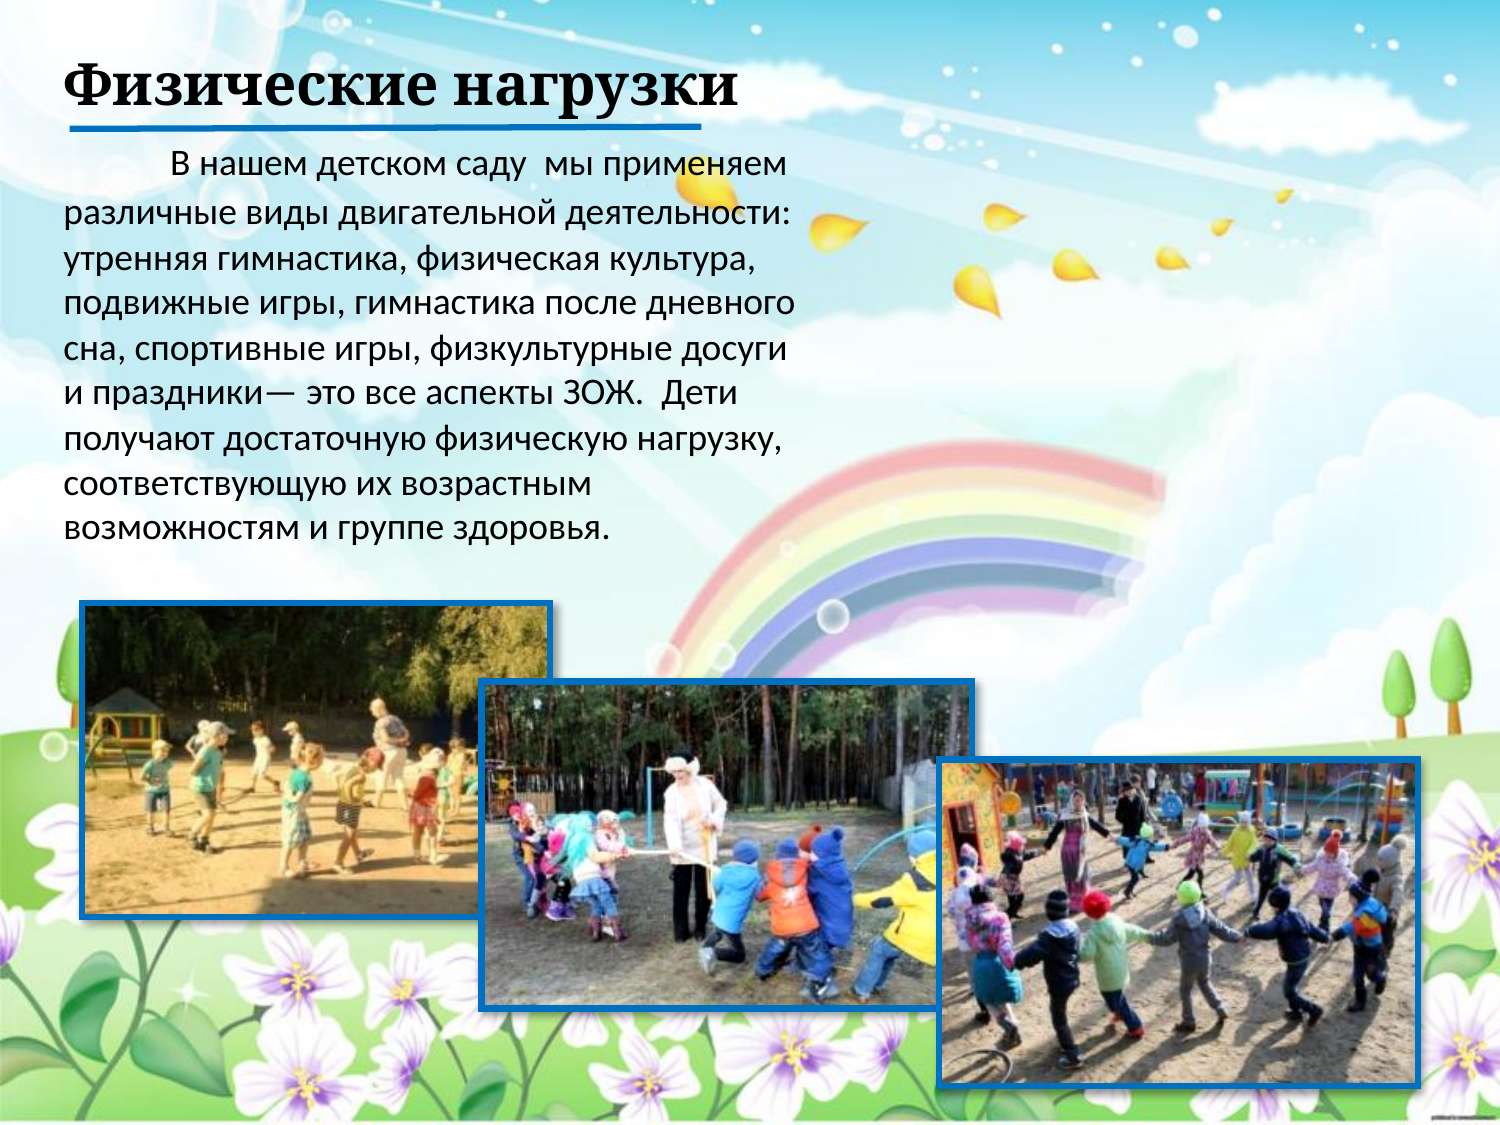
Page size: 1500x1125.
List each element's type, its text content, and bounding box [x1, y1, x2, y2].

picture [0, 0, 1500, 1125]
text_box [69, 126, 702, 130]
text_box Физические нагрузки В нашем детском саду мы применяем различные виды двигательной деятельности: утренняя гимнастика, физическая культура, подвижные игры, гимнастика после дневного сна, спортивные игры, физкультурные досуги и праздники— это все аспекты ЗОЖ. Дети получают достаточную физическую нагрузку, соответствующую их возрастным возможностям и группе здоровья. [48, 40, 831, 555]
